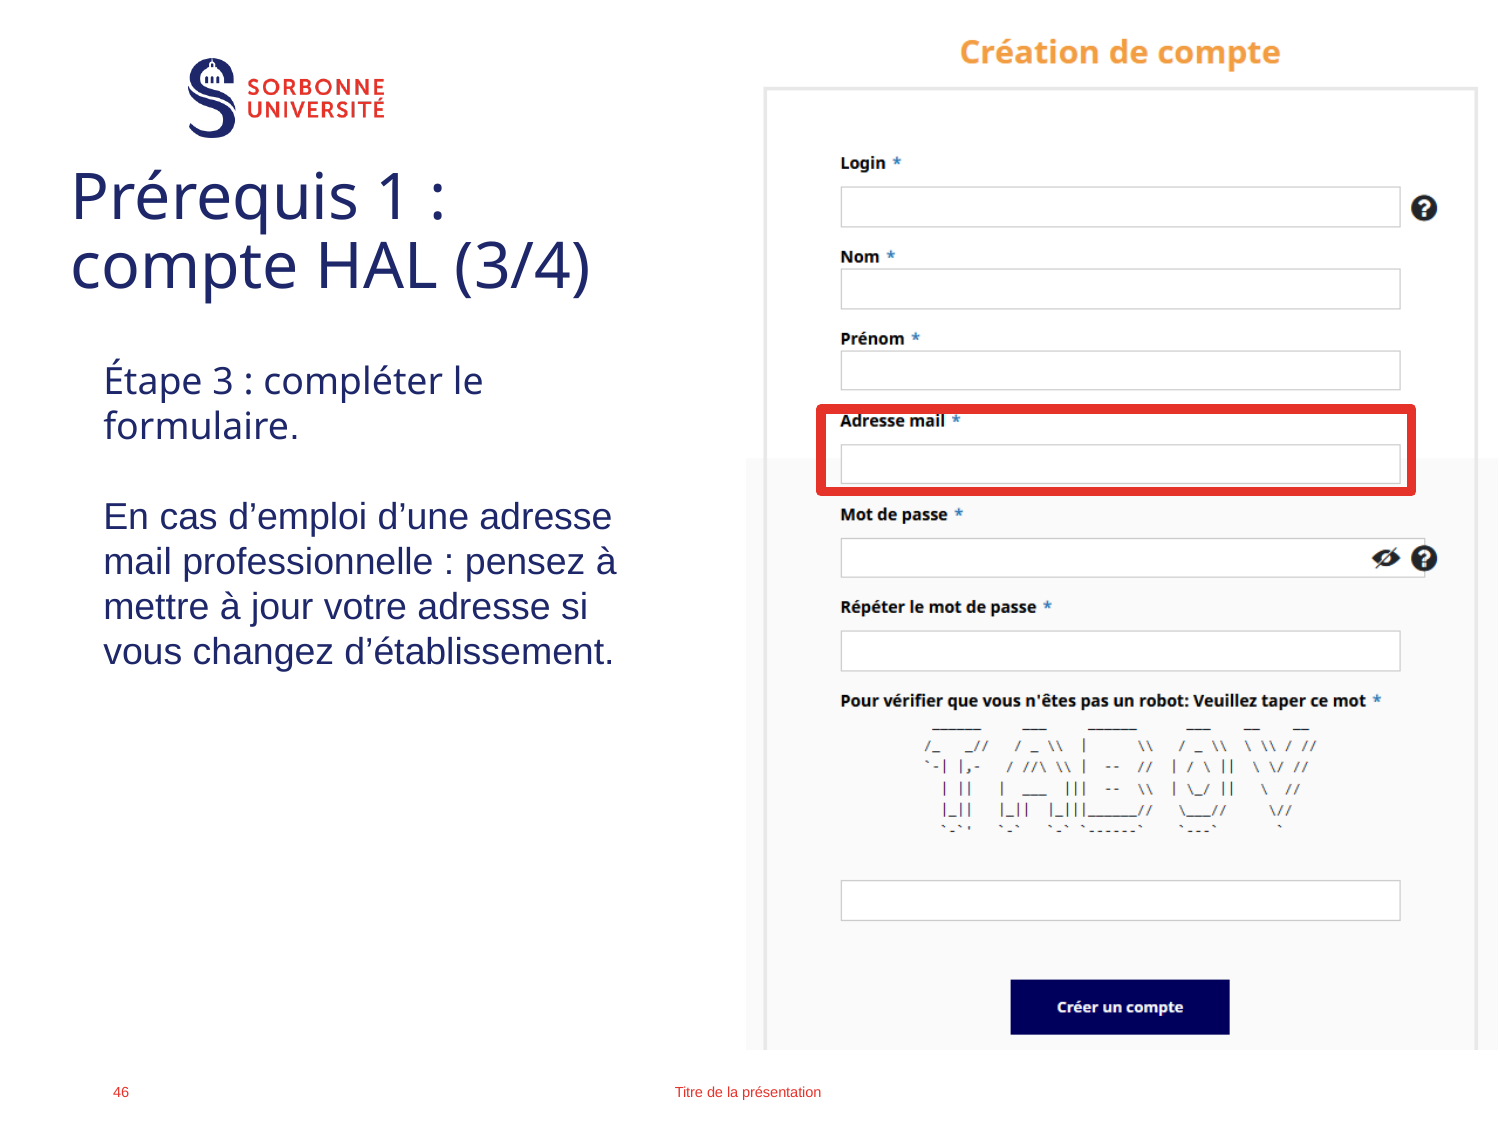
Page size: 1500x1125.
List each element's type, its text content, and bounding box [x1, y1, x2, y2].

picture [745, 18, 1498, 1050]
footer Titre de la présentation [541, 1082, 955, 1101]
text_box Étape 3 : compléter le formulaire. En cas d’emploi d’une adresse mail professionnelle : pensez à mettre à jour votre adresse si vous changez d’établissement. [88, 349, 644, 680]
title Prérequis 1 : compte HAL (3/4) [64, 162, 691, 303]
picture [188, 58, 384, 138]
